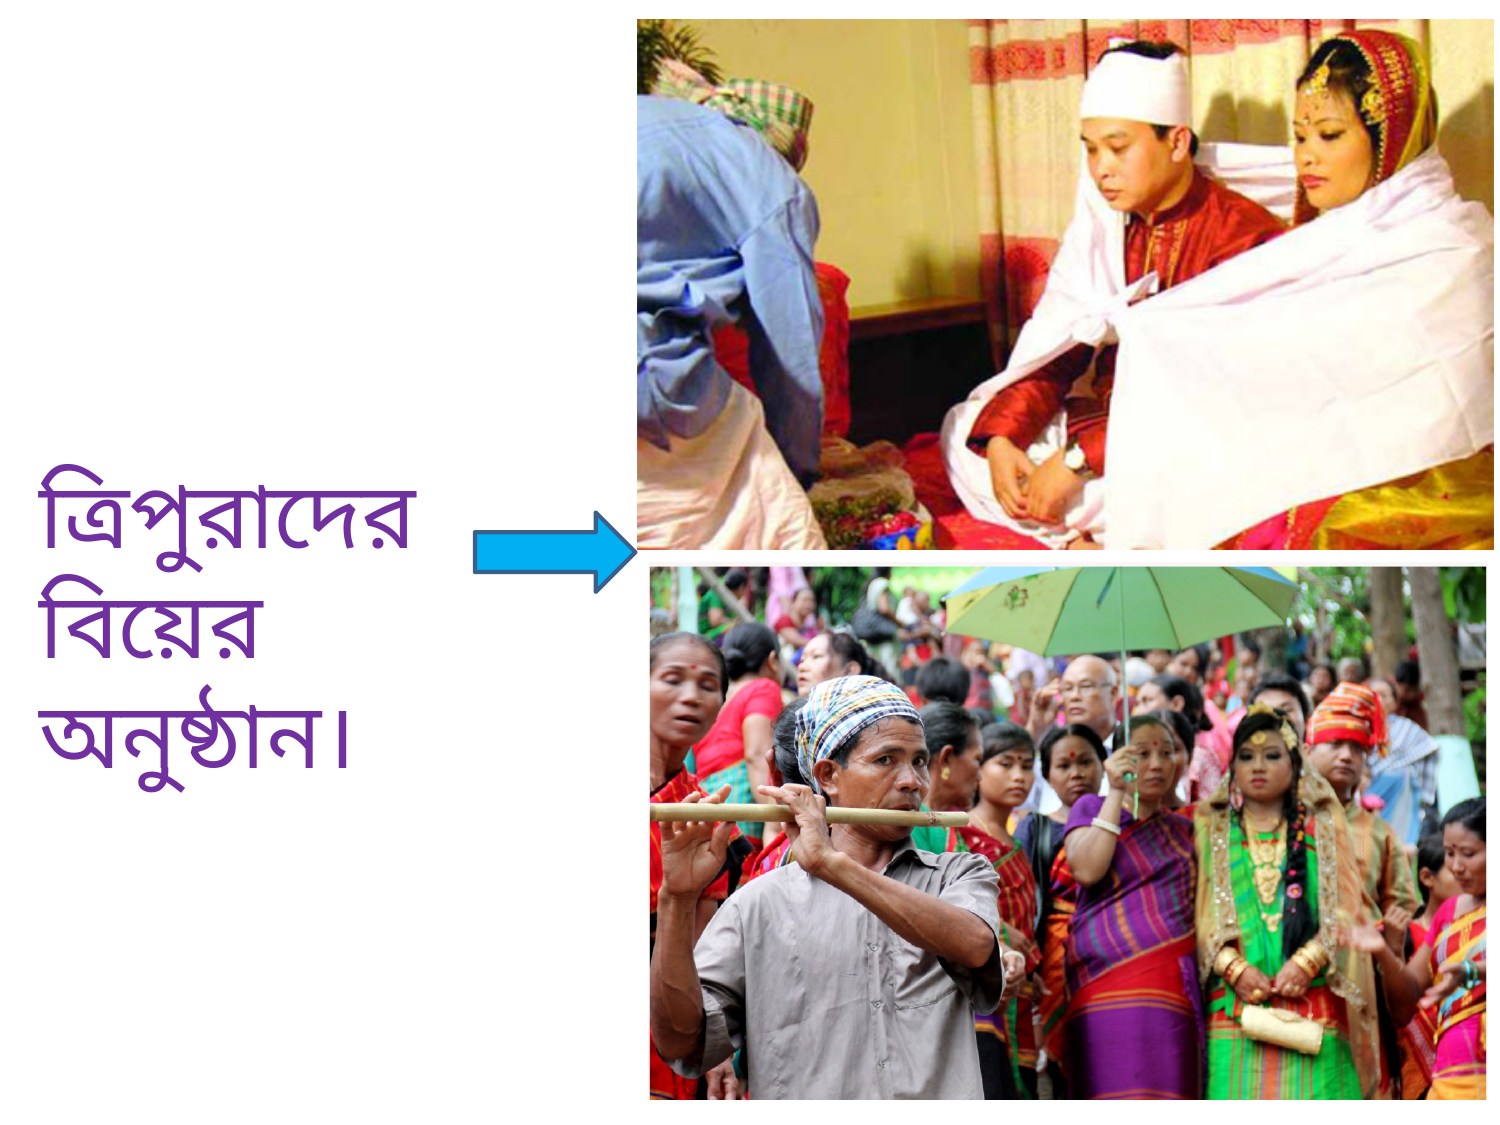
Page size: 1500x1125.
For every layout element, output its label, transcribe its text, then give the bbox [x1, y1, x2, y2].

picture [637, 18, 1494, 551]
text_box ত্রিপুরাদের বিয়ের অনুষ্ঠান। [24, 449, 513, 795]
text_box [472, 510, 635, 594]
picture [648, 562, 1488, 1101]
